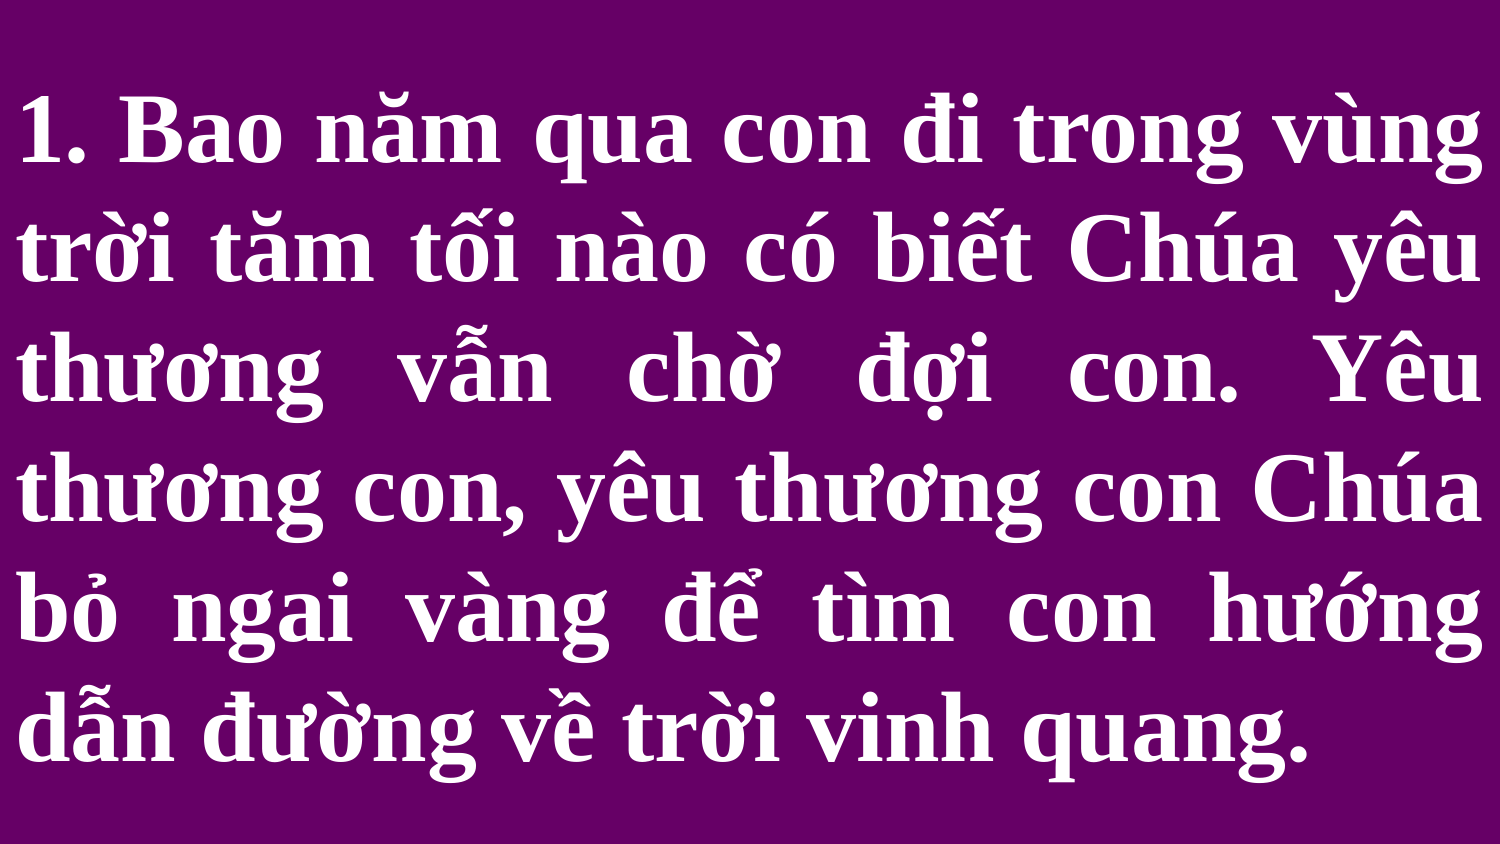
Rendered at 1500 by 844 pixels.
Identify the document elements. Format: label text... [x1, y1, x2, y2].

title 1. Bao năm qua con đi trong vùng trời tăm tối nào có biết Chúa yêu thương vẫn chờ đợi con. Yêu thương con, yêu thương con Chúa bỏ ngai vàng để tìm con hướng dẫn đường về trời vinh quang. [0, 0, 1500, 844]
